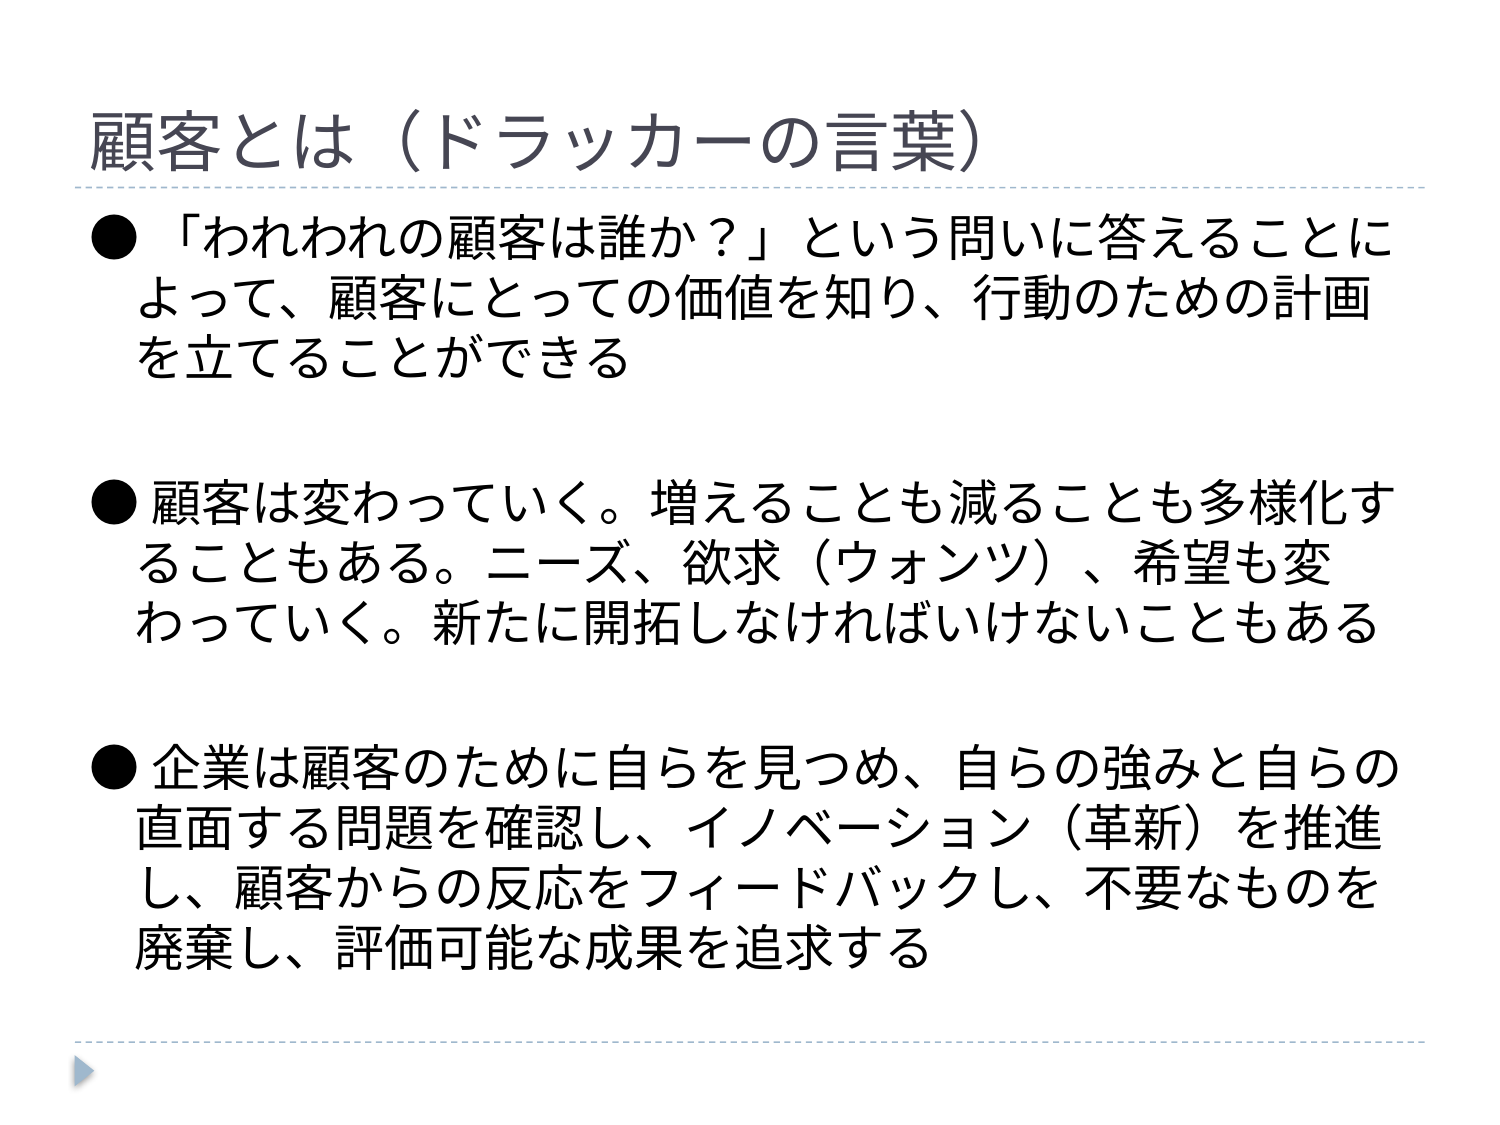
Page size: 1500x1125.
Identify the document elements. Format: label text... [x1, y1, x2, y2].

title 顧客とは（ドラッカーの言葉） [75, 24, 1425, 188]
list ●「われわれの顧客は誰か？」という問いに答えることによって、顧客にとっての価値を知り、行動のための計画を立てることができる ●顧客は変わっていく。増えることも減ることも多様化することもある。ニーズ、欲求（ウォンツ）、希望も変わっていく。新たに開拓しなければいけないこともある ●企業は顧客のために自らを見つめ、自らの強みと自らの直面する問題を確認し、イノベーション（革新）を推進し、顧客からの反応をフィードバックし、不要なものを廃棄し、評価可能な成果を追求する [75, 199, 1425, 1032]
